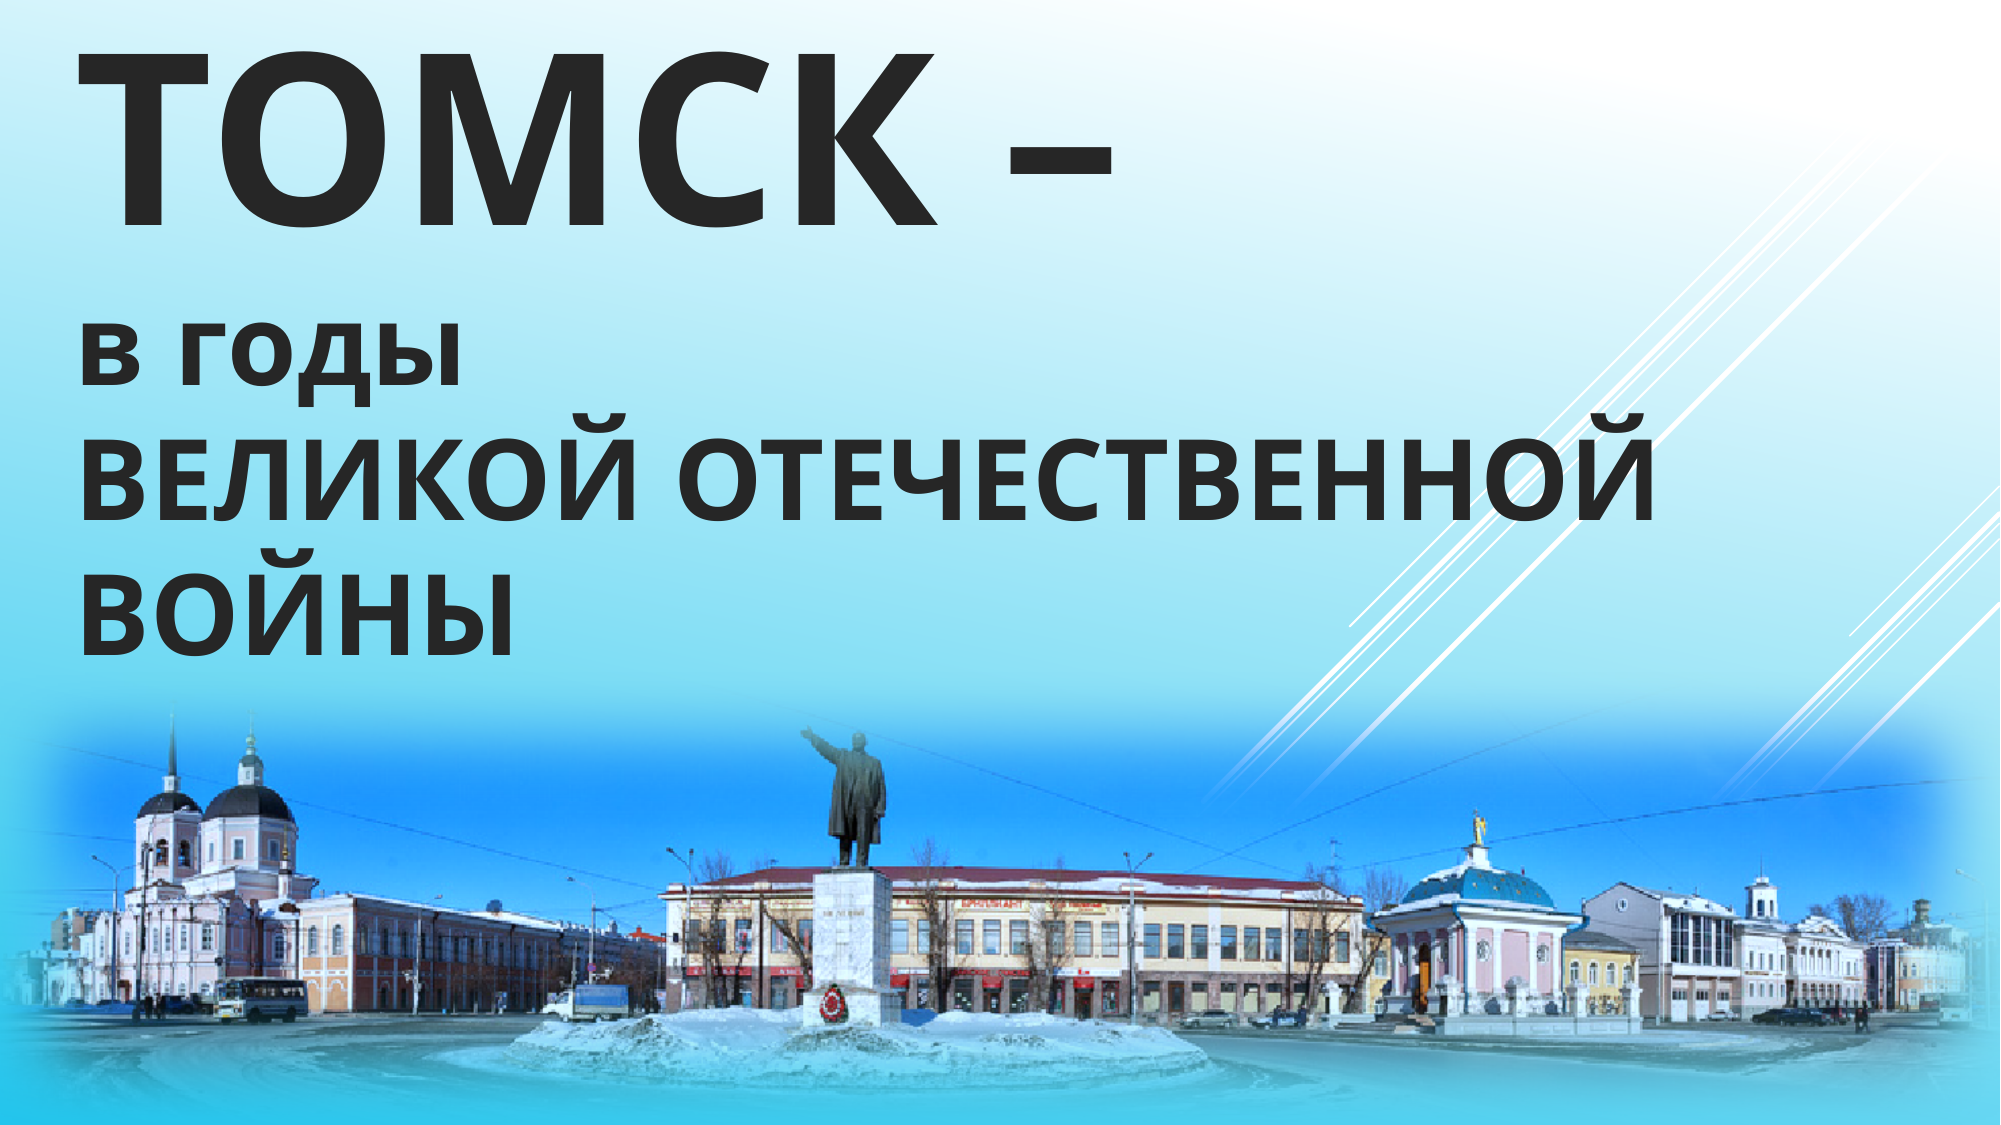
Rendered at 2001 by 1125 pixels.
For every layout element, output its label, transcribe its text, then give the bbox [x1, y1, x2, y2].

title Томск – в годы Великой Отечественной войны [59, 180, 2000, 672]
picture [0, 672, 2000, 1125]
